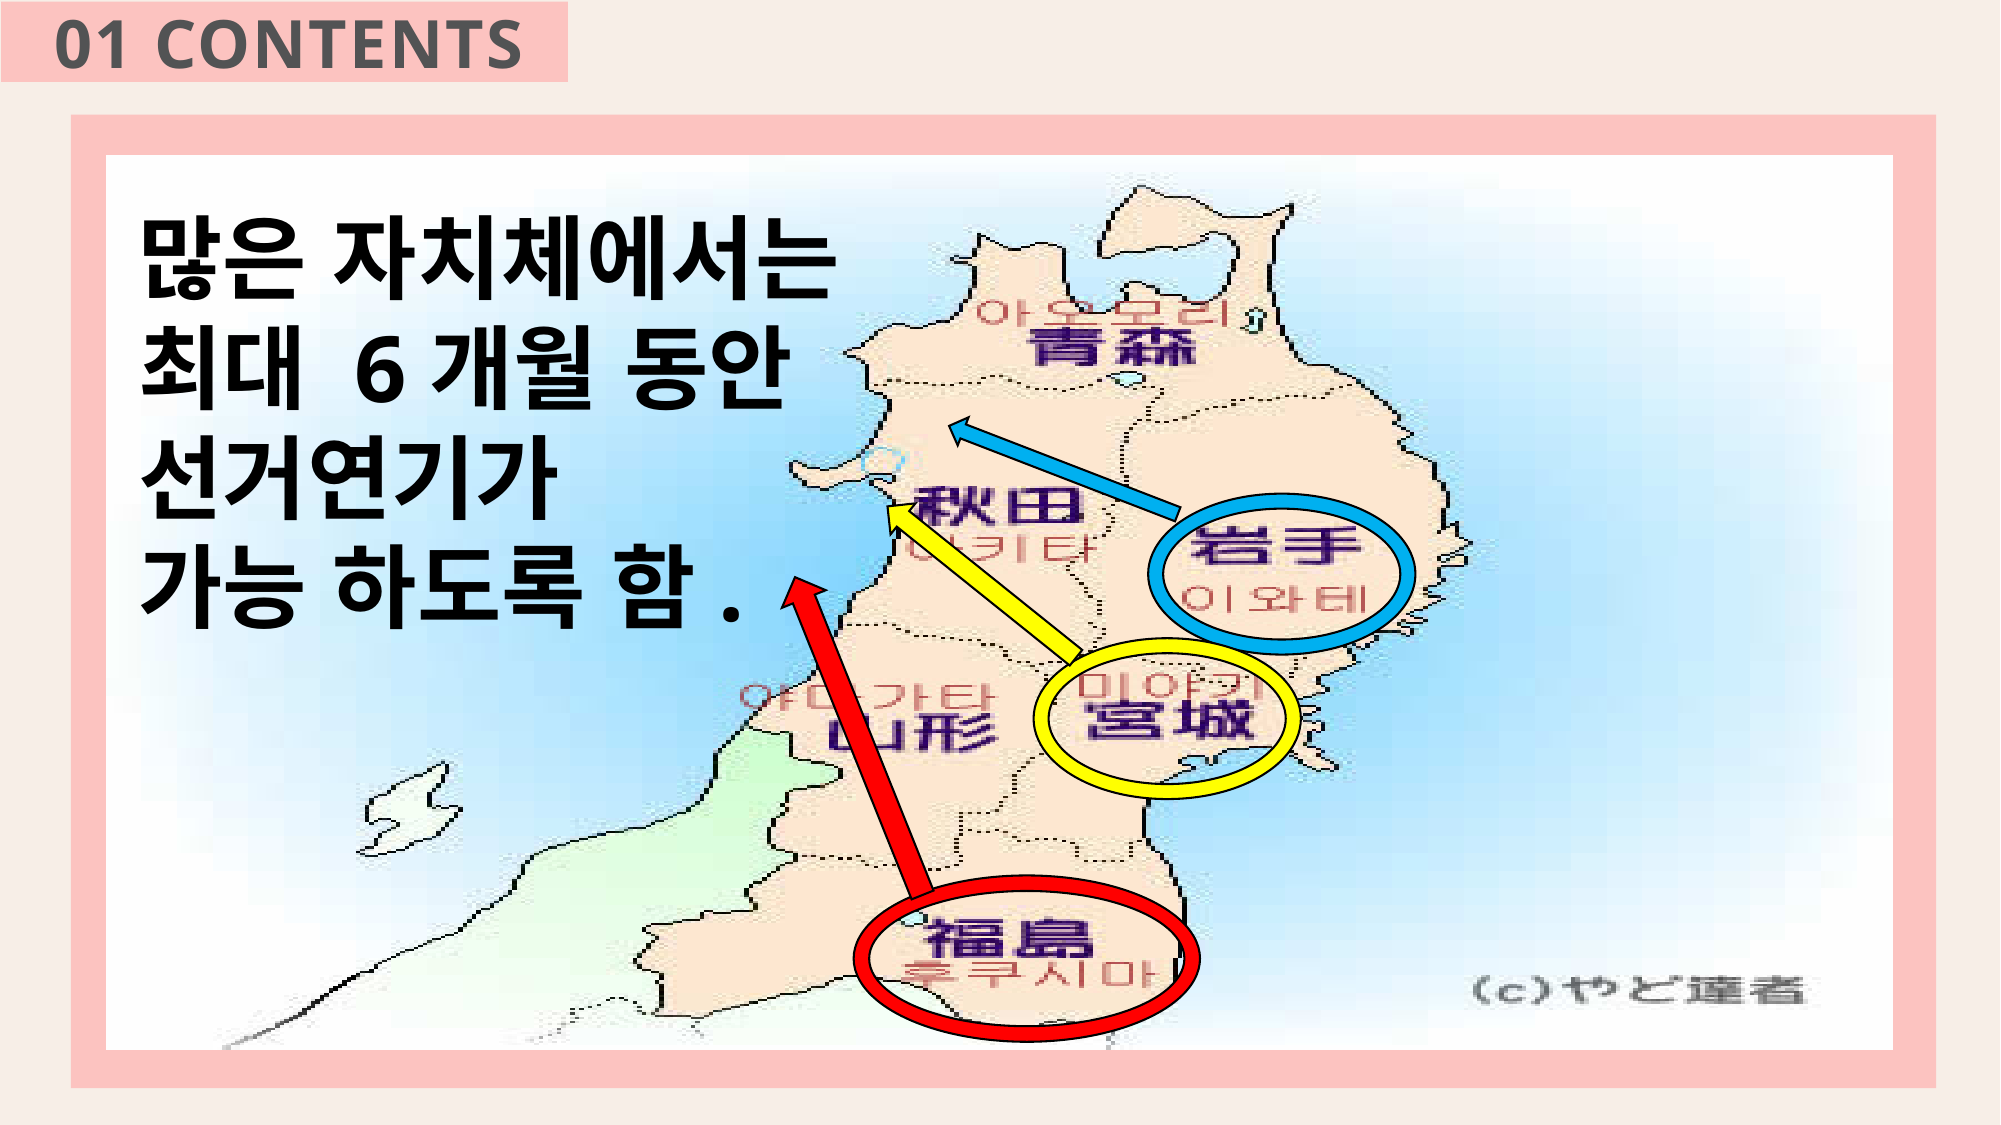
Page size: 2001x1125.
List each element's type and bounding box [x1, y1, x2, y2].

text_box [0, 0, 598, 91]
picture [106, 155, 1893, 1050]
text_box [70, 114, 1937, 1089]
